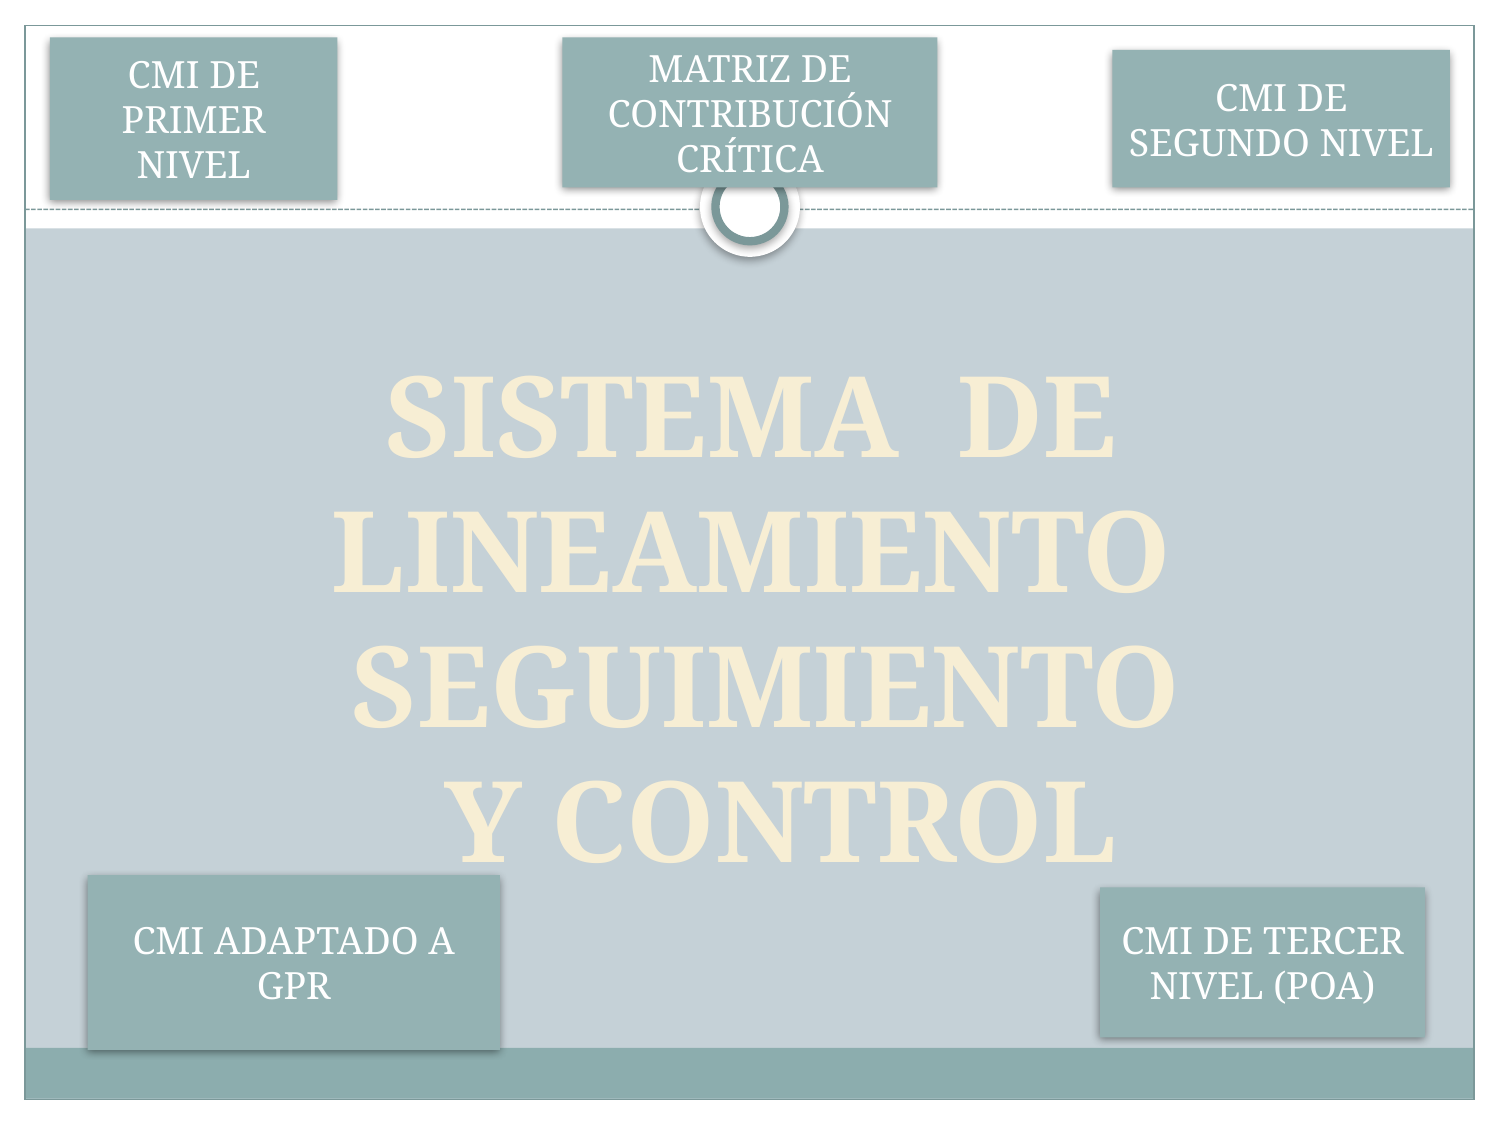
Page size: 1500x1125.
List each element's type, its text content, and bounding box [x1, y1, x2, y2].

text_box CMI DE TERCER NIVEL (POA) [1100, 887, 1425, 1038]
text_box CMI ADAPTADO A GPR [87, 875, 500, 1050]
text_box CMI DE SEGUNDO NIVEL [1112, 49, 1450, 188]
text_box SISTEMA DE LINEAMIENTO SEGUIMIENTO Y CONTROL [316, 337, 1216, 893]
text_box MATRIZ DE CONTRIBUCIÓN CRÍTICA [562, 37, 938, 188]
text_box CMI DE PRIMER NIVEL [49, 37, 338, 200]
